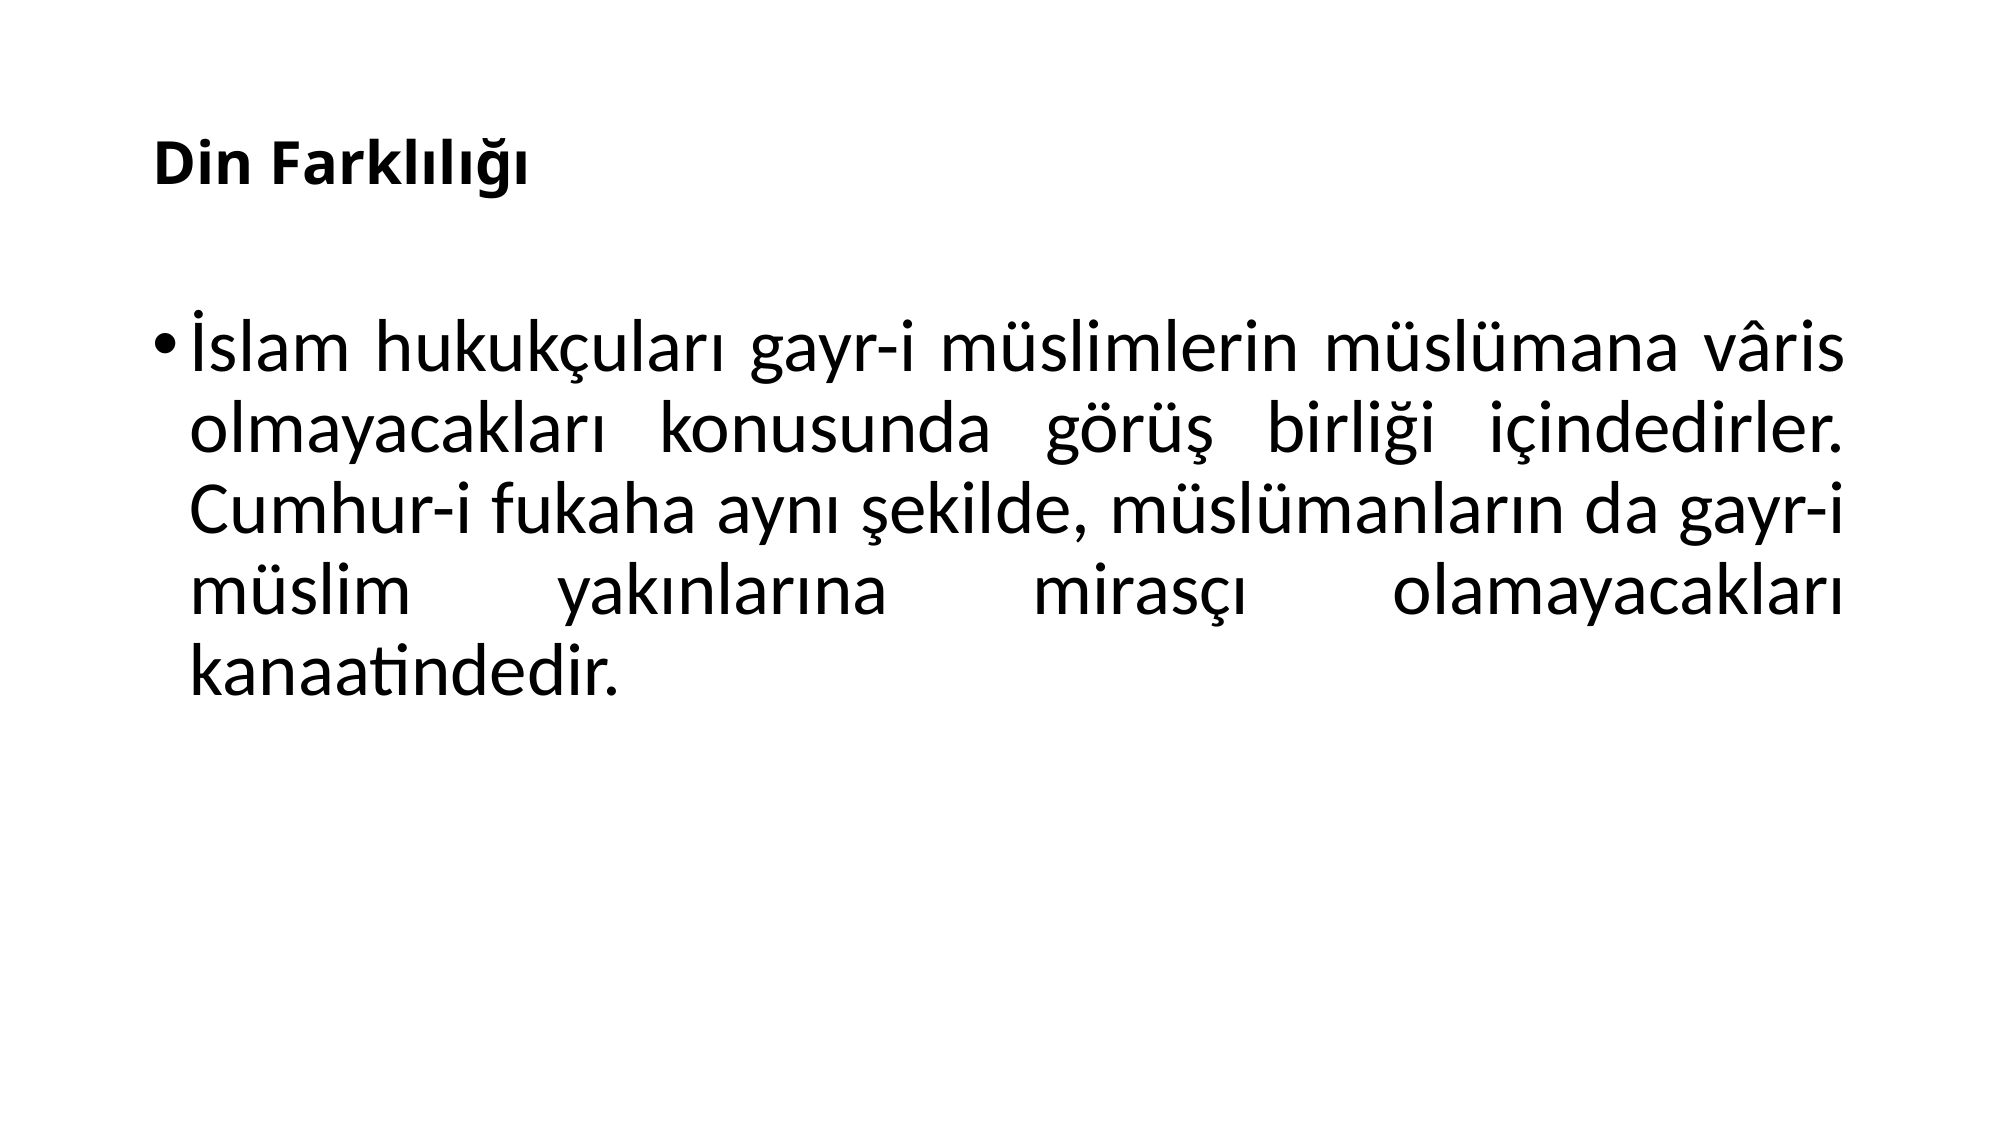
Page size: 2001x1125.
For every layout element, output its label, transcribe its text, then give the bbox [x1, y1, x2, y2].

list İslam hukukçuları gayr-i müslimlerin müslümana vâris olmayacakları konusunda görüş birliği içindedirler. Cumhur-i fukaha aynı şekilde, müslümanların da gayr-i müslim yakınlarına mirasçı olamayacakları kanaatindedir. [137, 299, 1863, 1014]
title Din Farklılığı [137, 59, 1863, 278]
